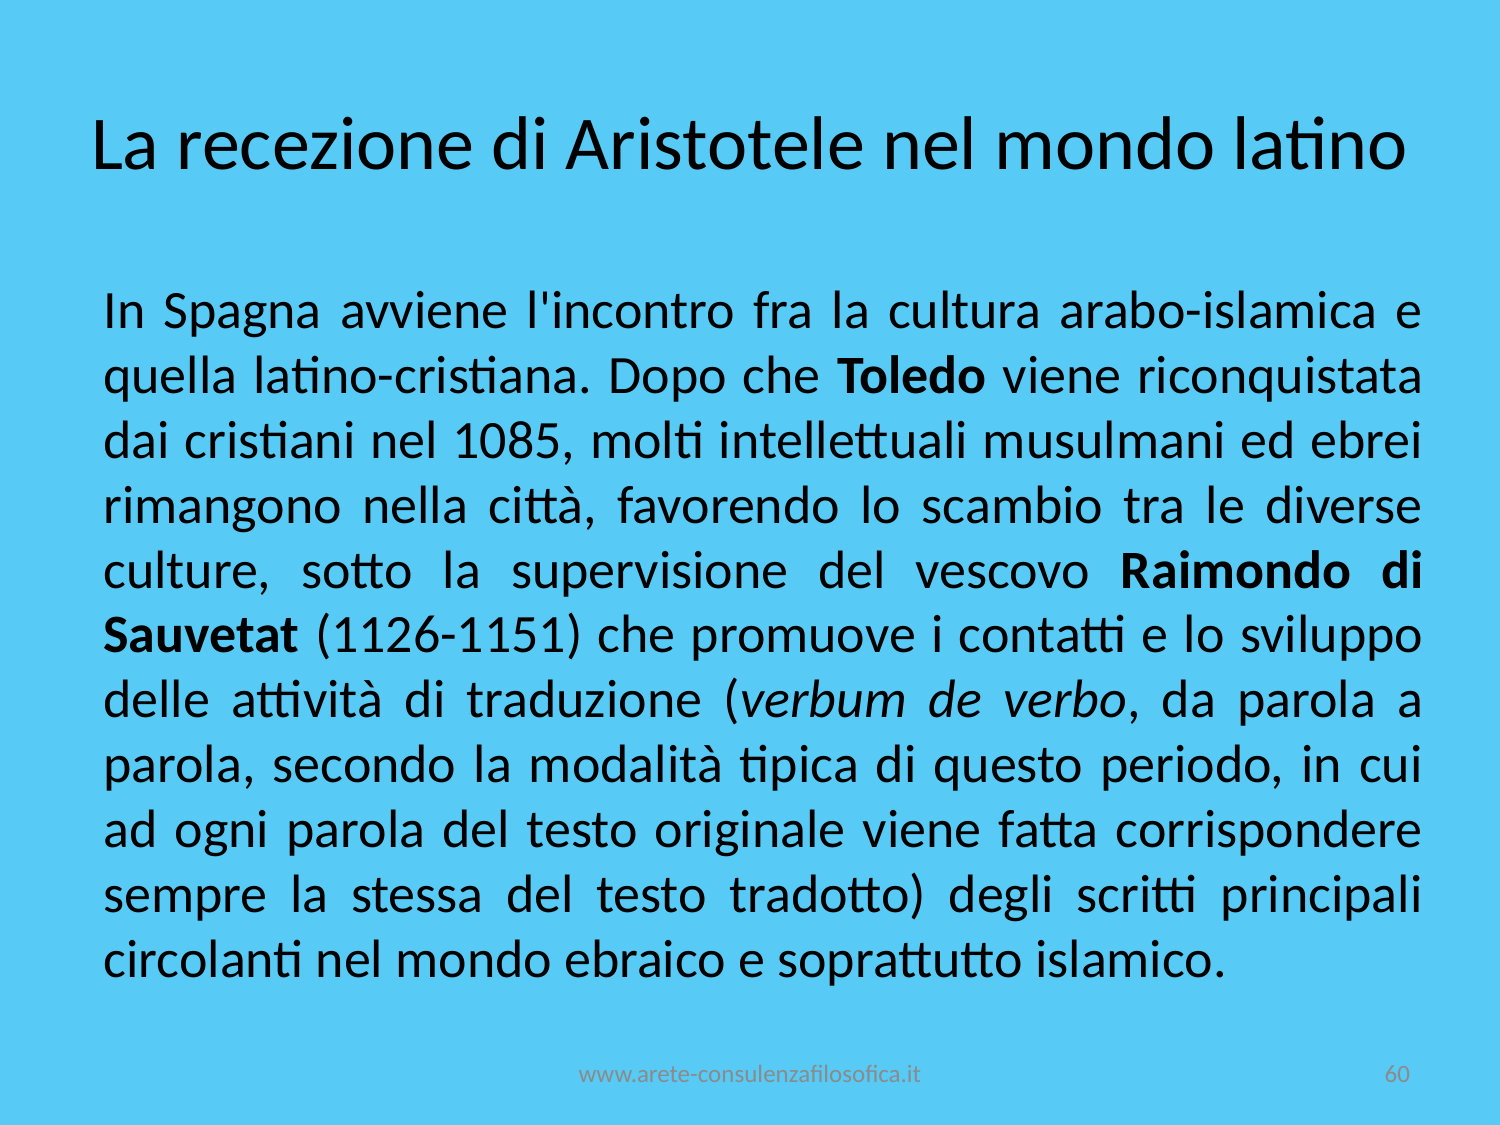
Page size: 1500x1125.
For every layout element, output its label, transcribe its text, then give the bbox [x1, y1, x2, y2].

footer www.arete-consulenzafilosofica.it [512, 1042, 988, 1103]
slide_number 60 [1074, 1042, 1425, 1103]
title La recezione di Aristotele nel mondo latino [75, 45, 1425, 233]
list In Spagna avviene l'incontro fra la cultura arabo-islamica e quella latino-cristiana. Dopo che Toledo viene riconquistata dai cristiani nel 1085, molti intellettuali musulmani ed ebrei rimangono nella città, favorendo lo scambio tra le diverse culture, sotto la supervisione del vescovo Raimondo di Sauvetat (1126-1151) che promuove i contatti e lo sviluppo delle attività di traduzione (verbum de verbo, da parola a parola, secondo la modalità tipica di questo periodo, in cui ad ogni parola del testo originale viene fatta corrispondere sempre la stessa del testo tradotto) degli scritti principali circolanti nel mondo ebraico e soprattutto islamico. [88, 267, 1439, 1010]
